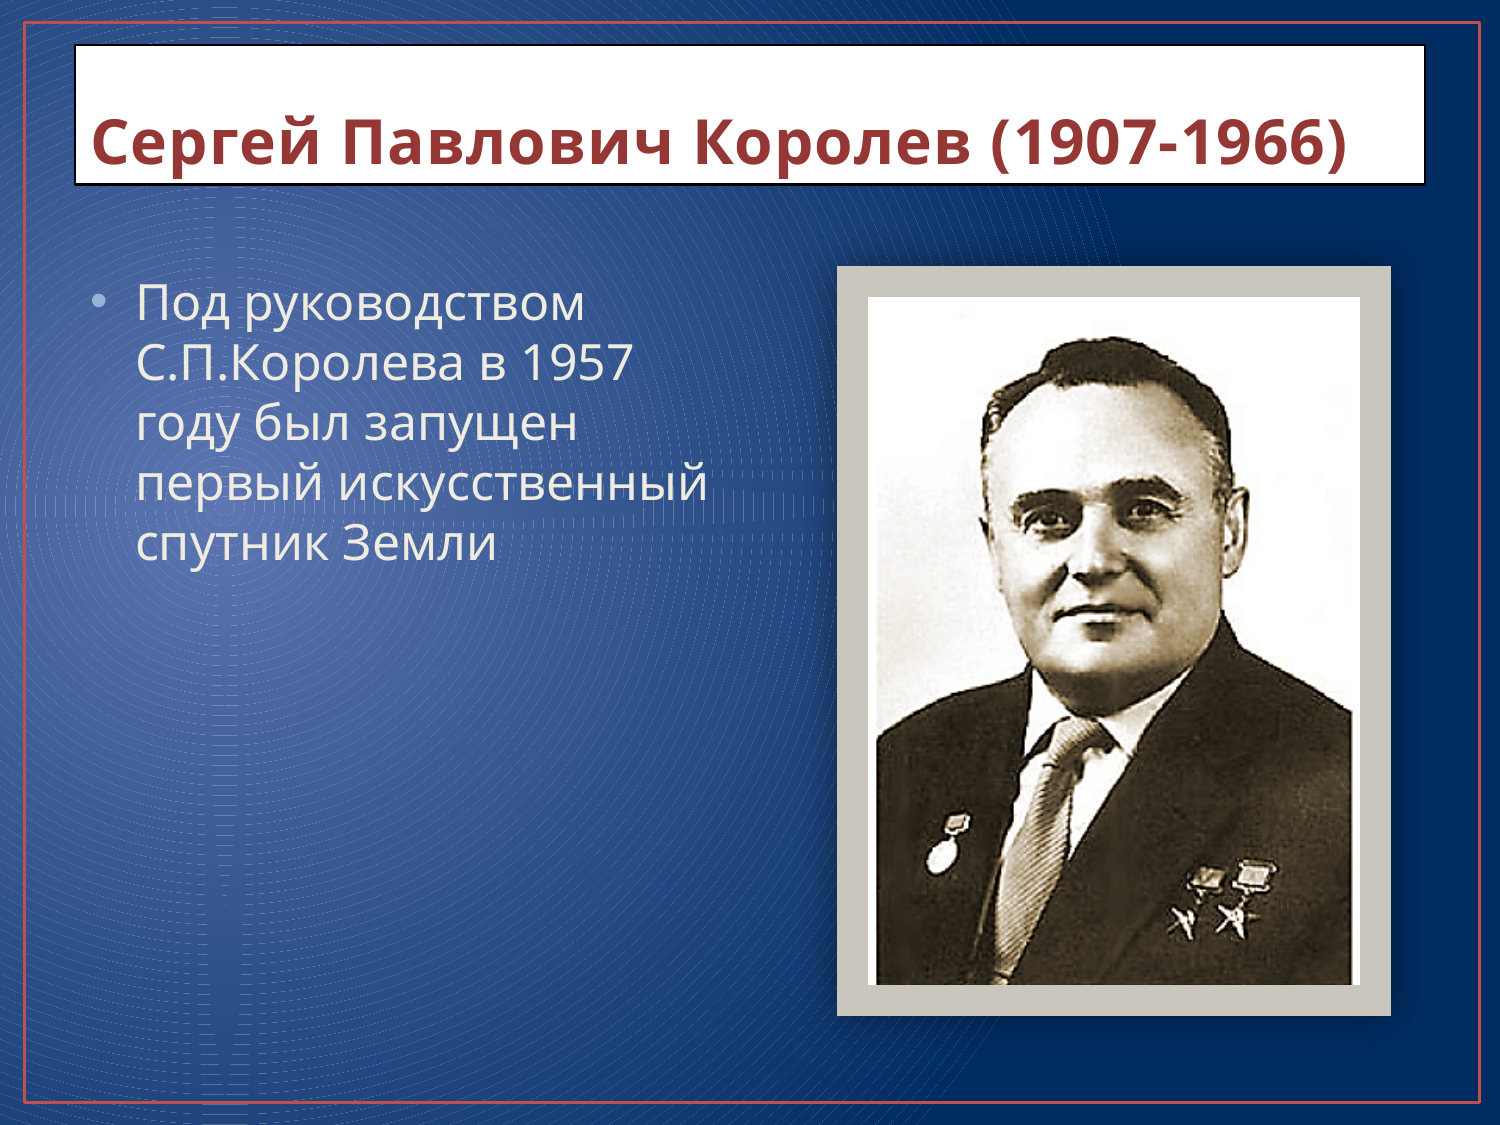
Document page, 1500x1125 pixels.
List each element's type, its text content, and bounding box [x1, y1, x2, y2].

title Сергей Павлович Королев (1907-1966) [74, 44, 1426, 186]
list Под руководством С.П.Королева в 1957 году был запущен первый искусственный спутник Земли [75, 262, 750, 1005]
picture [867, 296, 1361, 985]
